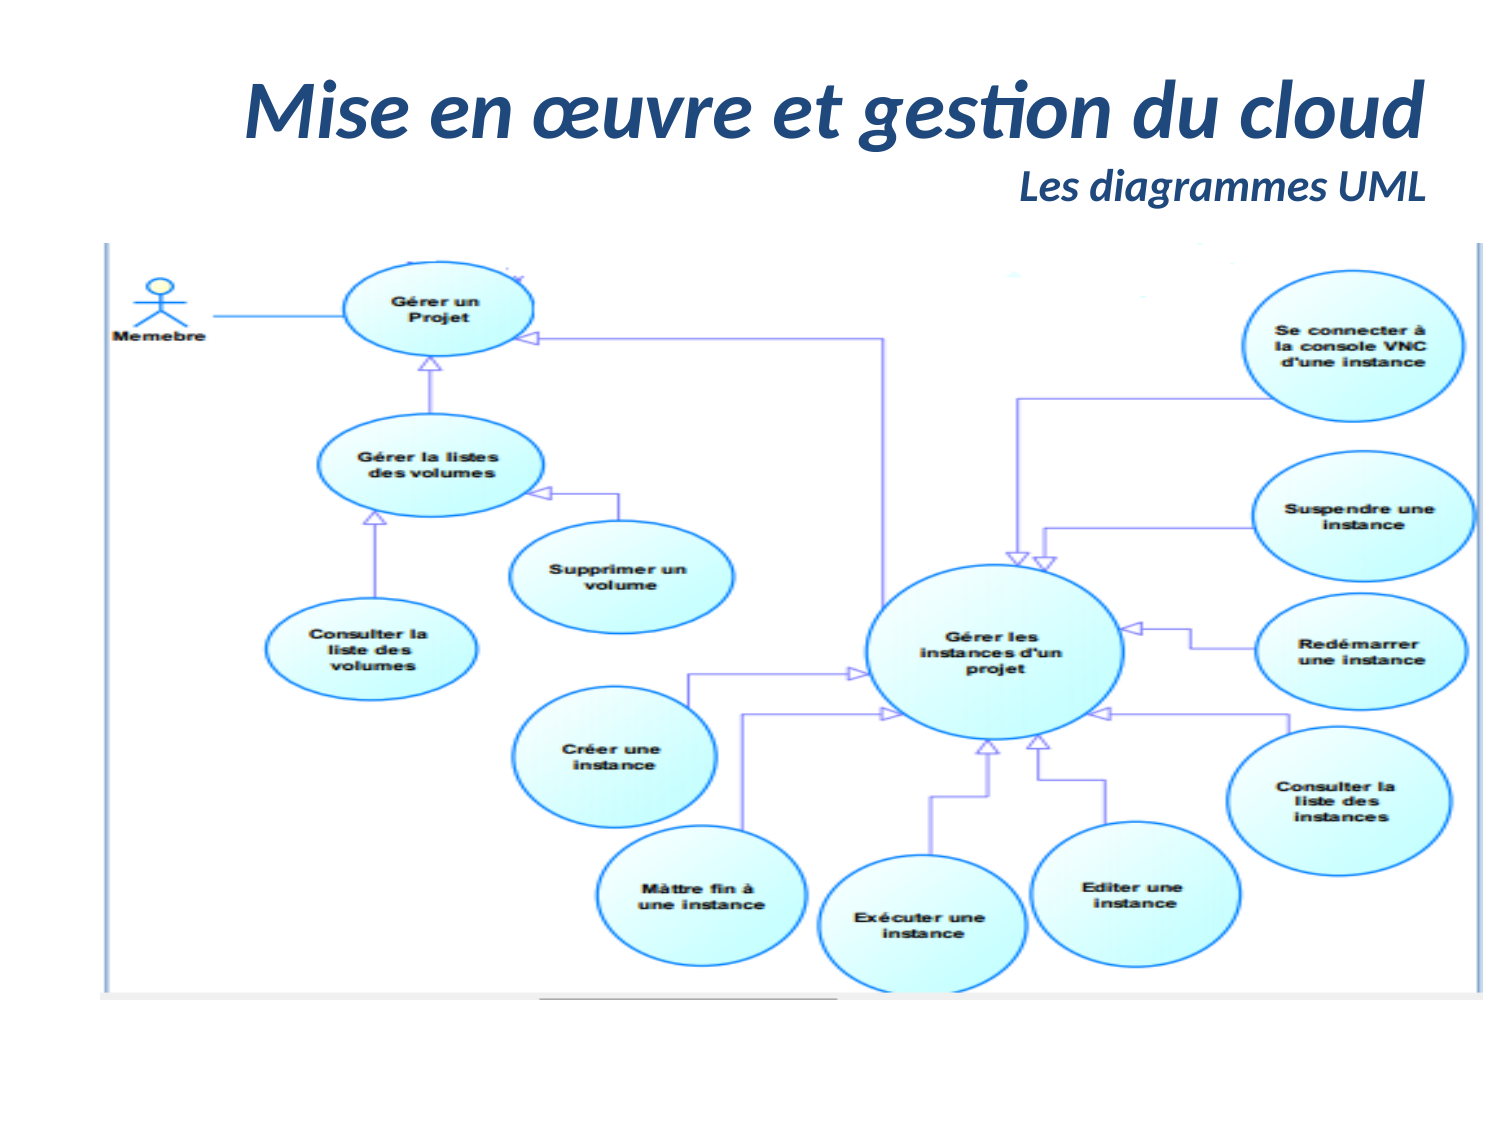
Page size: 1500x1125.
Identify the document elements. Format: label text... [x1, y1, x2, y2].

picture [100, 243, 1483, 1000]
title Mise en œuvre et gestion du cloud Les diagrammes UML [91, 39, 1442, 227]
